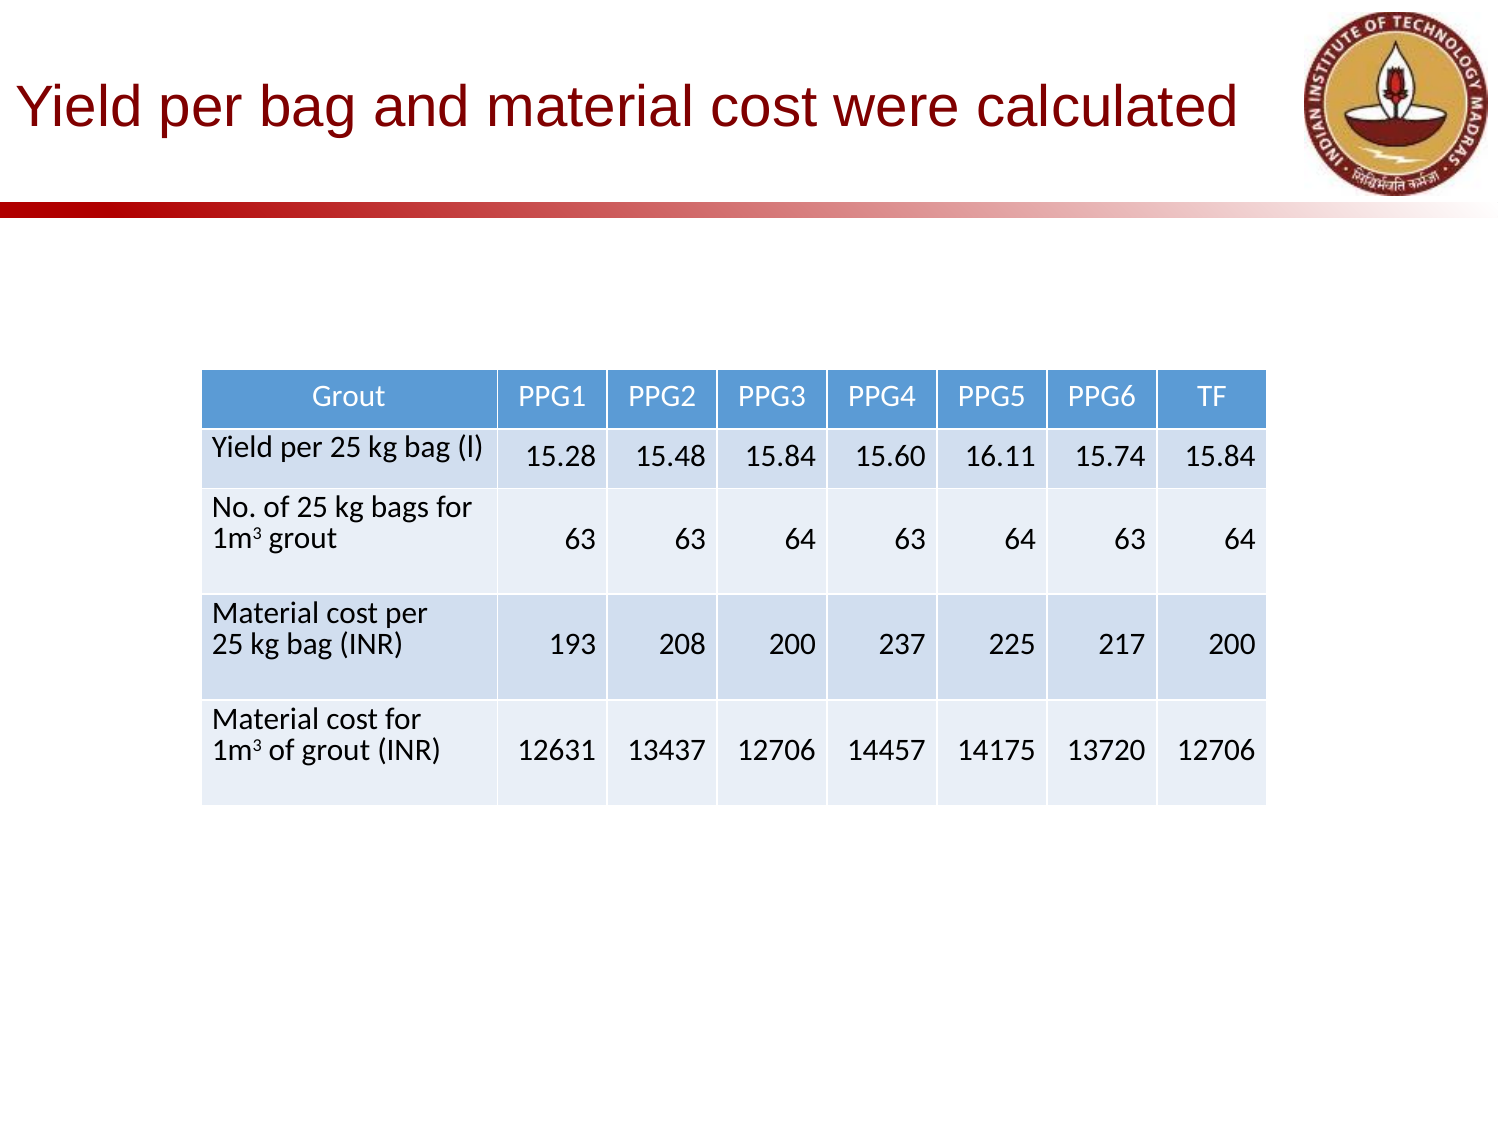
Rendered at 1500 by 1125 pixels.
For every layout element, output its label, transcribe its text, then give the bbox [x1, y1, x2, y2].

table_cell 15.48 [608, 430, 716, 488]
table_cell 12631 [498, 701, 606, 805]
table_cell 15.84 [718, 430, 826, 488]
table_cell 63 [498, 489, 606, 593]
table_cell 12706 [718, 701, 826, 805]
table_cell 193 [498, 595, 606, 699]
table_cell 63 [1048, 489, 1156, 593]
table_cell 225 [938, 595, 1046, 699]
table_cell 237 [828, 595, 936, 699]
table_cell 12706 [1158, 701, 1266, 805]
table_cell 13720 [1048, 701, 1156, 805]
table_cell 15.60 [828, 430, 936, 488]
table_cell 15.28 [498, 430, 606, 488]
table_cell 64 [718, 489, 826, 593]
table_cell 14457 [828, 701, 936, 805]
table_header PPG1 [498, 370, 606, 428]
table_header PPG6 [1048, 370, 1156, 428]
table_cell 16.11 [938, 430, 1046, 488]
table_cell 63 [608, 489, 716, 593]
table_cell 64 [938, 489, 1046, 593]
table_header PPG4 [828, 370, 936, 428]
table_cell Yield per 25 kg bag (l) [202, 430, 497, 488]
table_cell Material cost per 25 kg bag (INR) [202, 595, 497, 699]
table_cell 13437 [608, 701, 716, 805]
table_header TF [1158, 370, 1266, 428]
table_header PPG2 [608, 370, 716, 428]
table_cell 15.84 [1158, 430, 1266, 488]
table_cell 200 [1158, 595, 1266, 699]
title Yield per bag and material cost were calculated [0, 0, 1294, 217]
table_cell 63 [828, 489, 936, 593]
table_header PPG5 [938, 370, 1046, 428]
table_cell 208 [608, 595, 716, 699]
table_cell 64 [1158, 489, 1266, 593]
table_cell 217 [1048, 595, 1156, 699]
table_cell 15.74 [1048, 430, 1156, 488]
table_cell 14175 [938, 701, 1046, 805]
table_cell Material cost for 1m3 of grout (INR) [202, 701, 497, 805]
table_cell 200 [718, 595, 826, 699]
table_header PPG3 [718, 370, 826, 428]
table_cell No. of 25 kg bags for 1m3 grout [202, 489, 497, 593]
picture [1304, 12, 1488, 196]
table_header Grout [202, 370, 497, 428]
